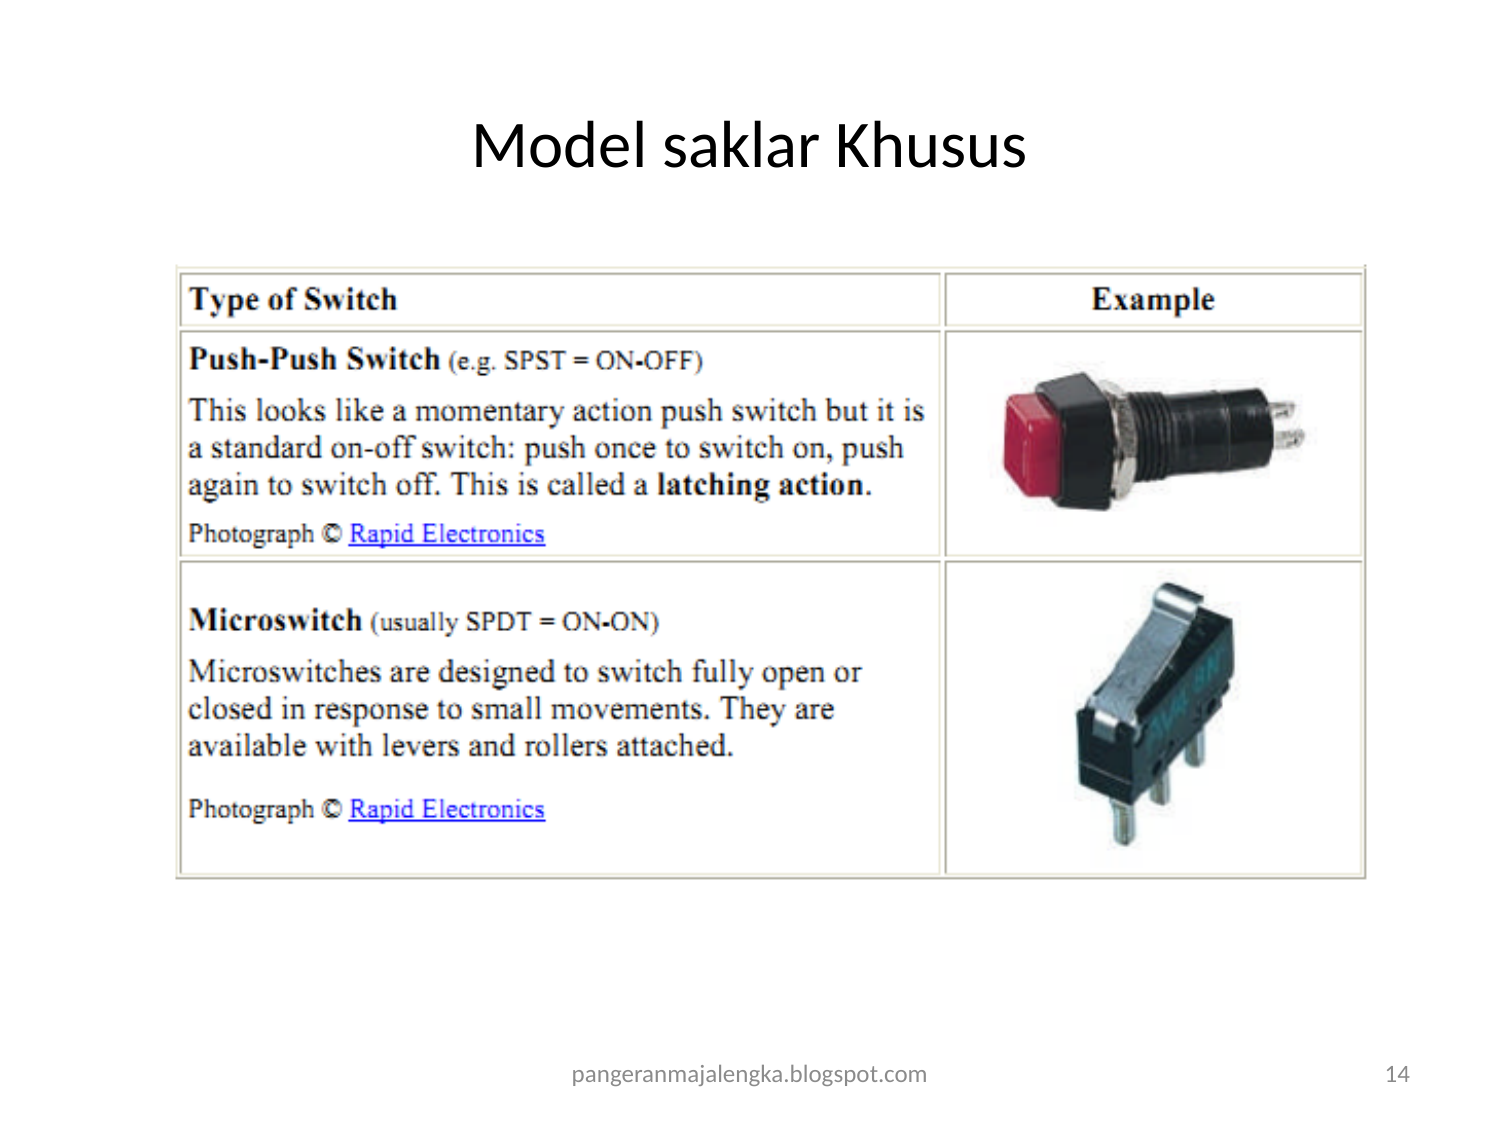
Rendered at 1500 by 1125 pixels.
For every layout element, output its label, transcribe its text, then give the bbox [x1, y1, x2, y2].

title Model saklar Khusus [75, 45, 1425, 1038]
picture [174, 262, 1375, 888]
footer pangeranmajalengka.blogspot.com [512, 1042, 988, 1103]
slide_number 14 [1074, 1042, 1425, 1103]
